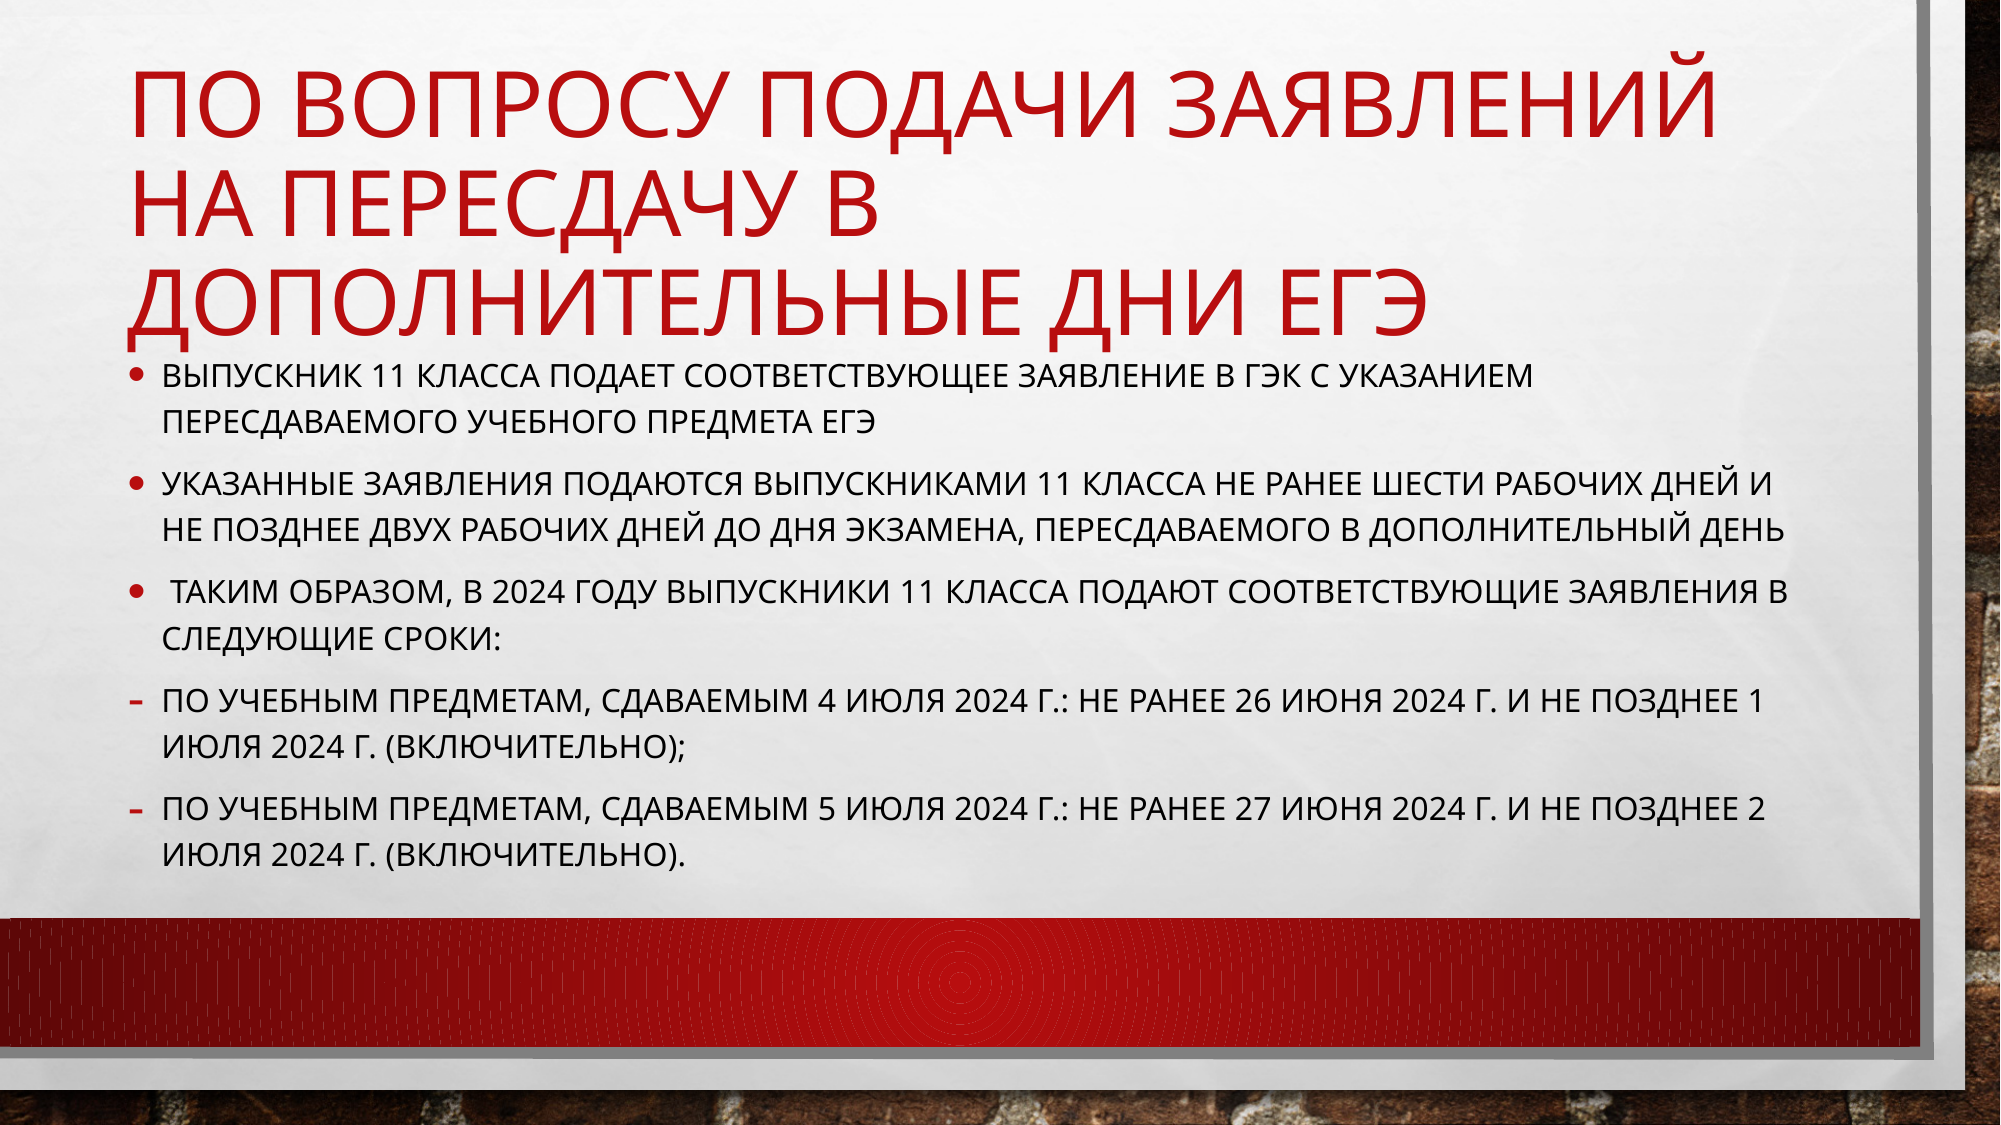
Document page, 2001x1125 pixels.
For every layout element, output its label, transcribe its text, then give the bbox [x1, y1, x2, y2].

list выпускник 11 класса подает соответствующее заявление в ГЭК с указанием пересдаваемого учебного предмета ЕГЭ Указанные заявления подаются выпускниками 11 класса не ранее шести рабочих дней и не позднее двух рабочих дней до дня экзамена, пересдаваемого в дополнительный день Таким образом, в 2024 году выпускники 11 класса подают соответствующие заявления в следующие сроки: по учебным предметам, сдаваемым 4 июля 2024 г.: не ранее 26 июня 2024 г. и не позднее 1 июля 2024 г. (включительно); по учебным предметам, сдаваемым 5 июля 2024 г.: не ранее 27 июня 2024 г. и не позднее 2 июля 2024 г. (включительно). [112, 338, 1818, 882]
picture [0, 0, 2000, 1125]
title По вопросу подачи заявлений на пересдачу в дополнительные дни ЕГЭ [112, 112, 1818, 302]
